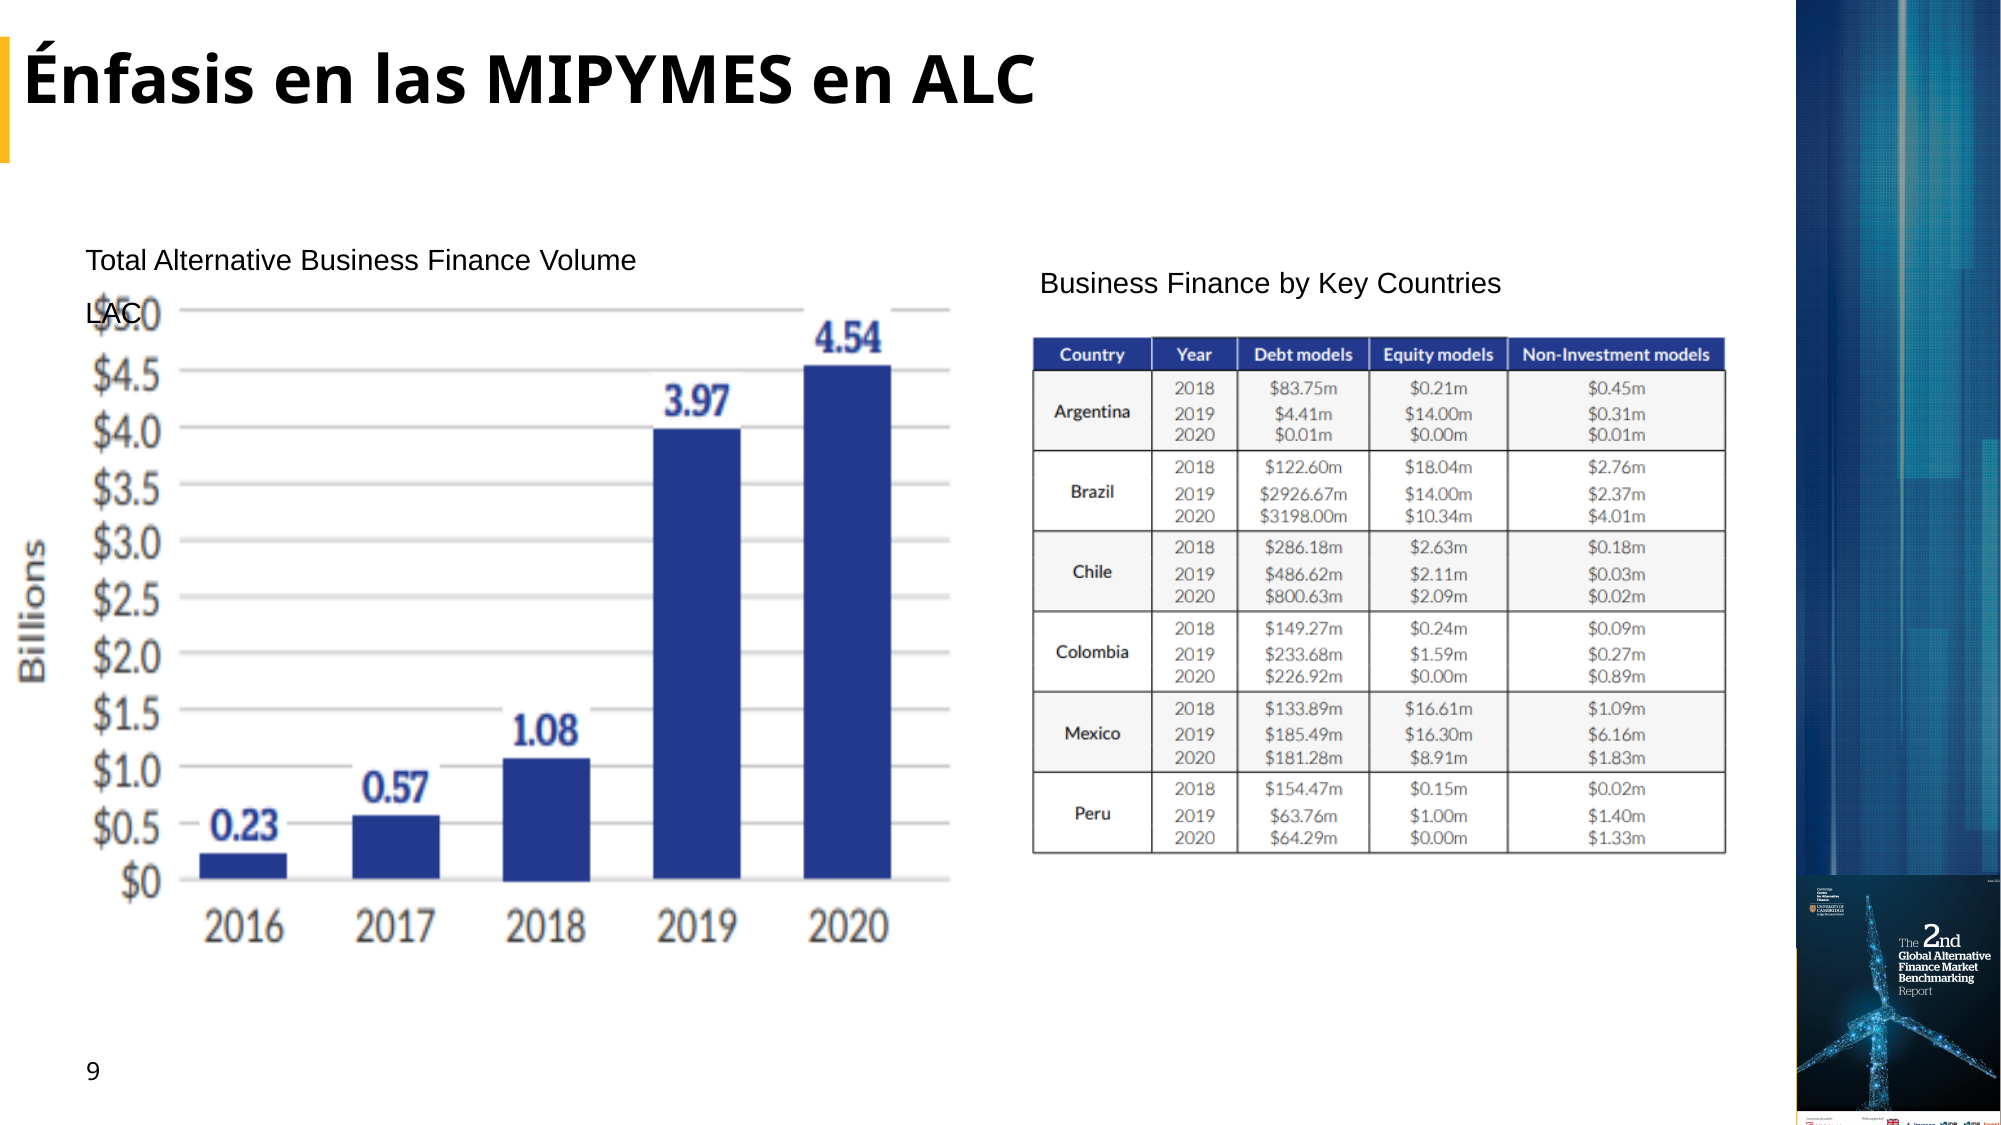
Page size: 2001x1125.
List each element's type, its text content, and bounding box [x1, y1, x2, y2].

text_box Business Finance by Key Countries [1039, 247, 1656, 300]
picture [1026, 326, 1738, 861]
picture [1796, 0, 2001, 1125]
picture [11, 265, 967, 978]
text_box Total Alternative Business Finance Volume LAC [85, 223, 701, 265]
title Énfasis en las MIPYMES en ALC [7, 38, 1777, 126]
